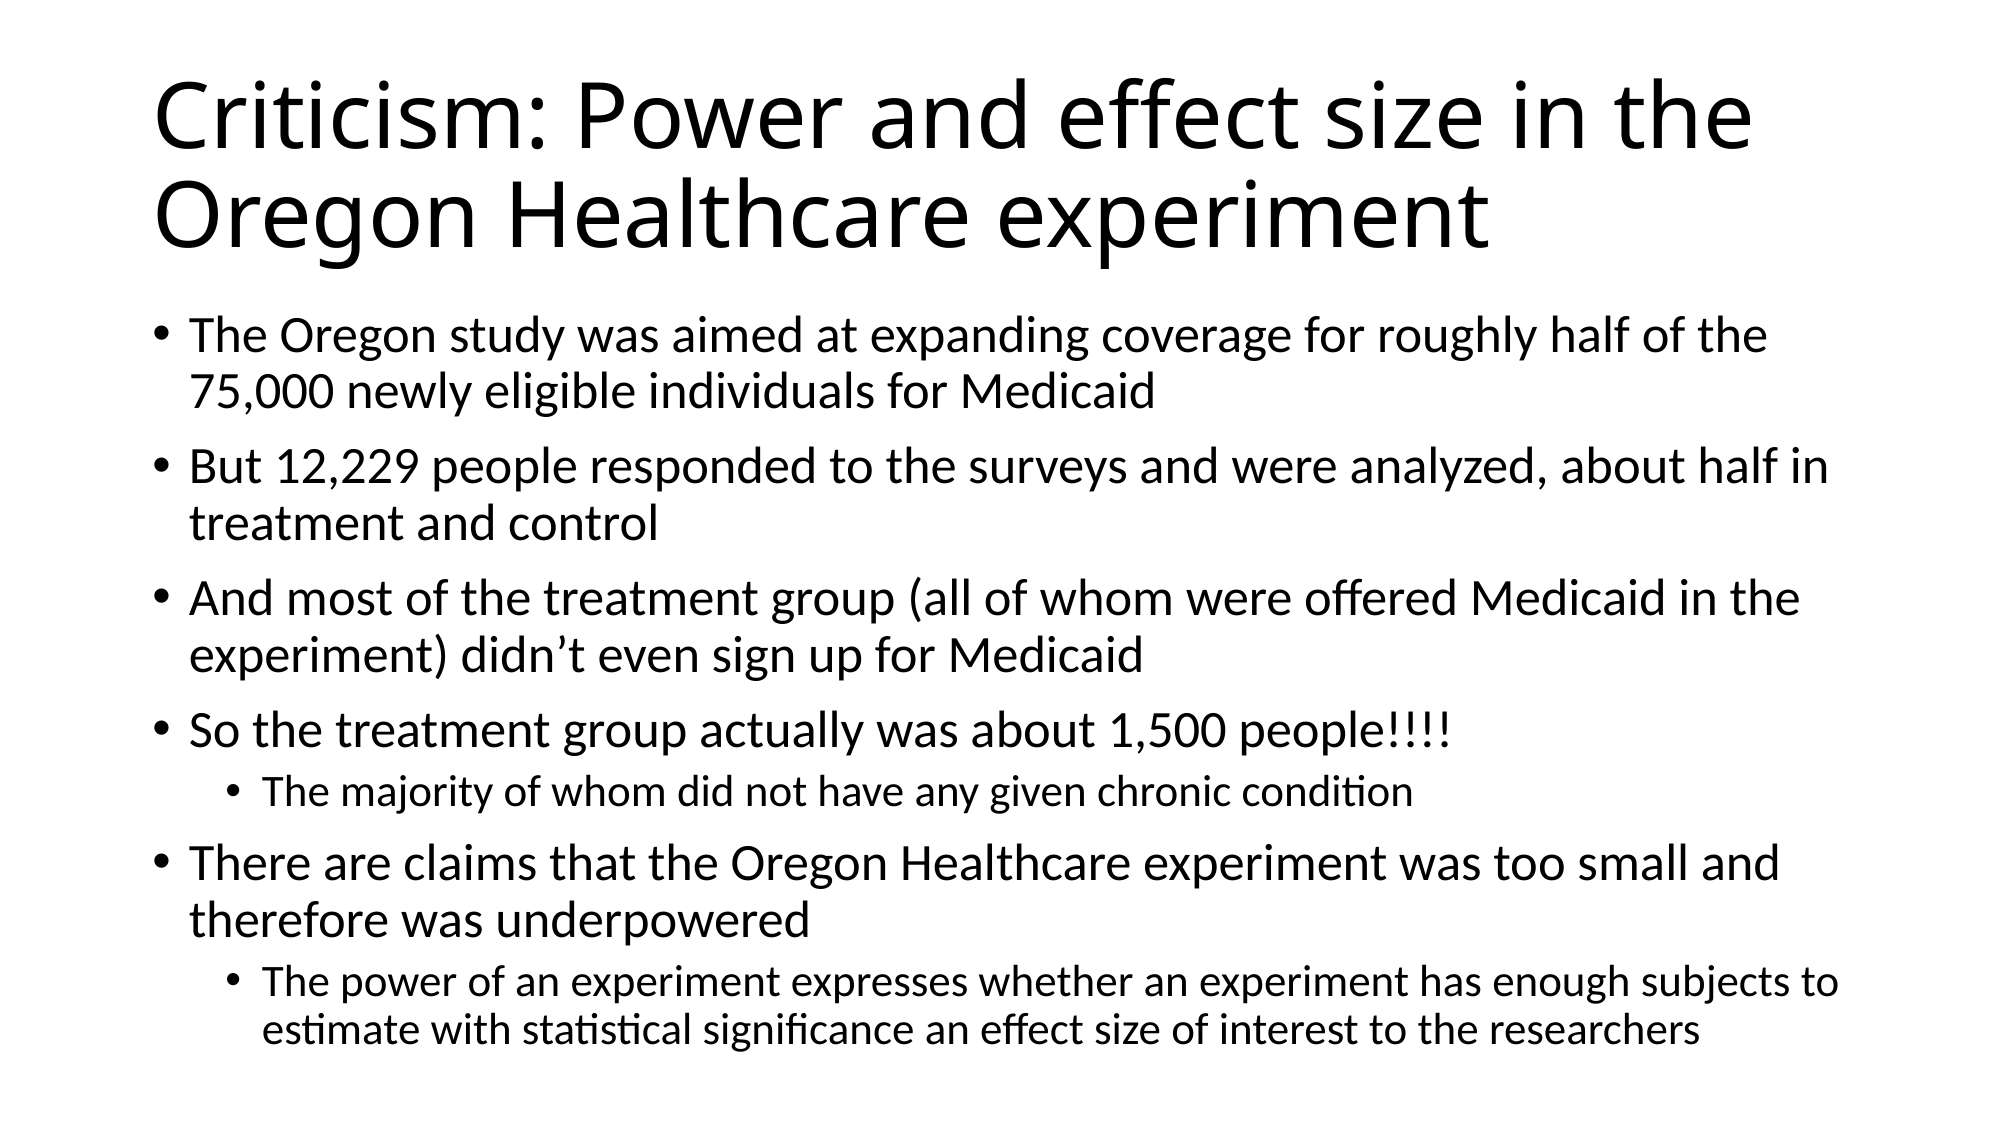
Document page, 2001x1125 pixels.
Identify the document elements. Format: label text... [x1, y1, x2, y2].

list The Oregon study was aimed at expanding coverage for roughly half of the 75,000 newly eligible individuals for Medicaid But 12,229 people responded to the surveys and were analyzed, about half in treatment and control And most of the treatment group (all of whom were offered Medicaid in the experiment) didn’t even sign up for Medicaid So the treatment group actually was about 1,500 people!!!! The majority of whom did not have any given chronic condition There are claims that the Oregon Healthcare experiment was too small and therefore was underpowered The power of an experiment expresses whether an experiment has enough subjects to estimate with statistical significance an effect size of interest to the researchers [137, 299, 1863, 1064]
title Criticism: Power and effect size in the Oregon Healthcare experiment [137, 59, 1863, 278]
